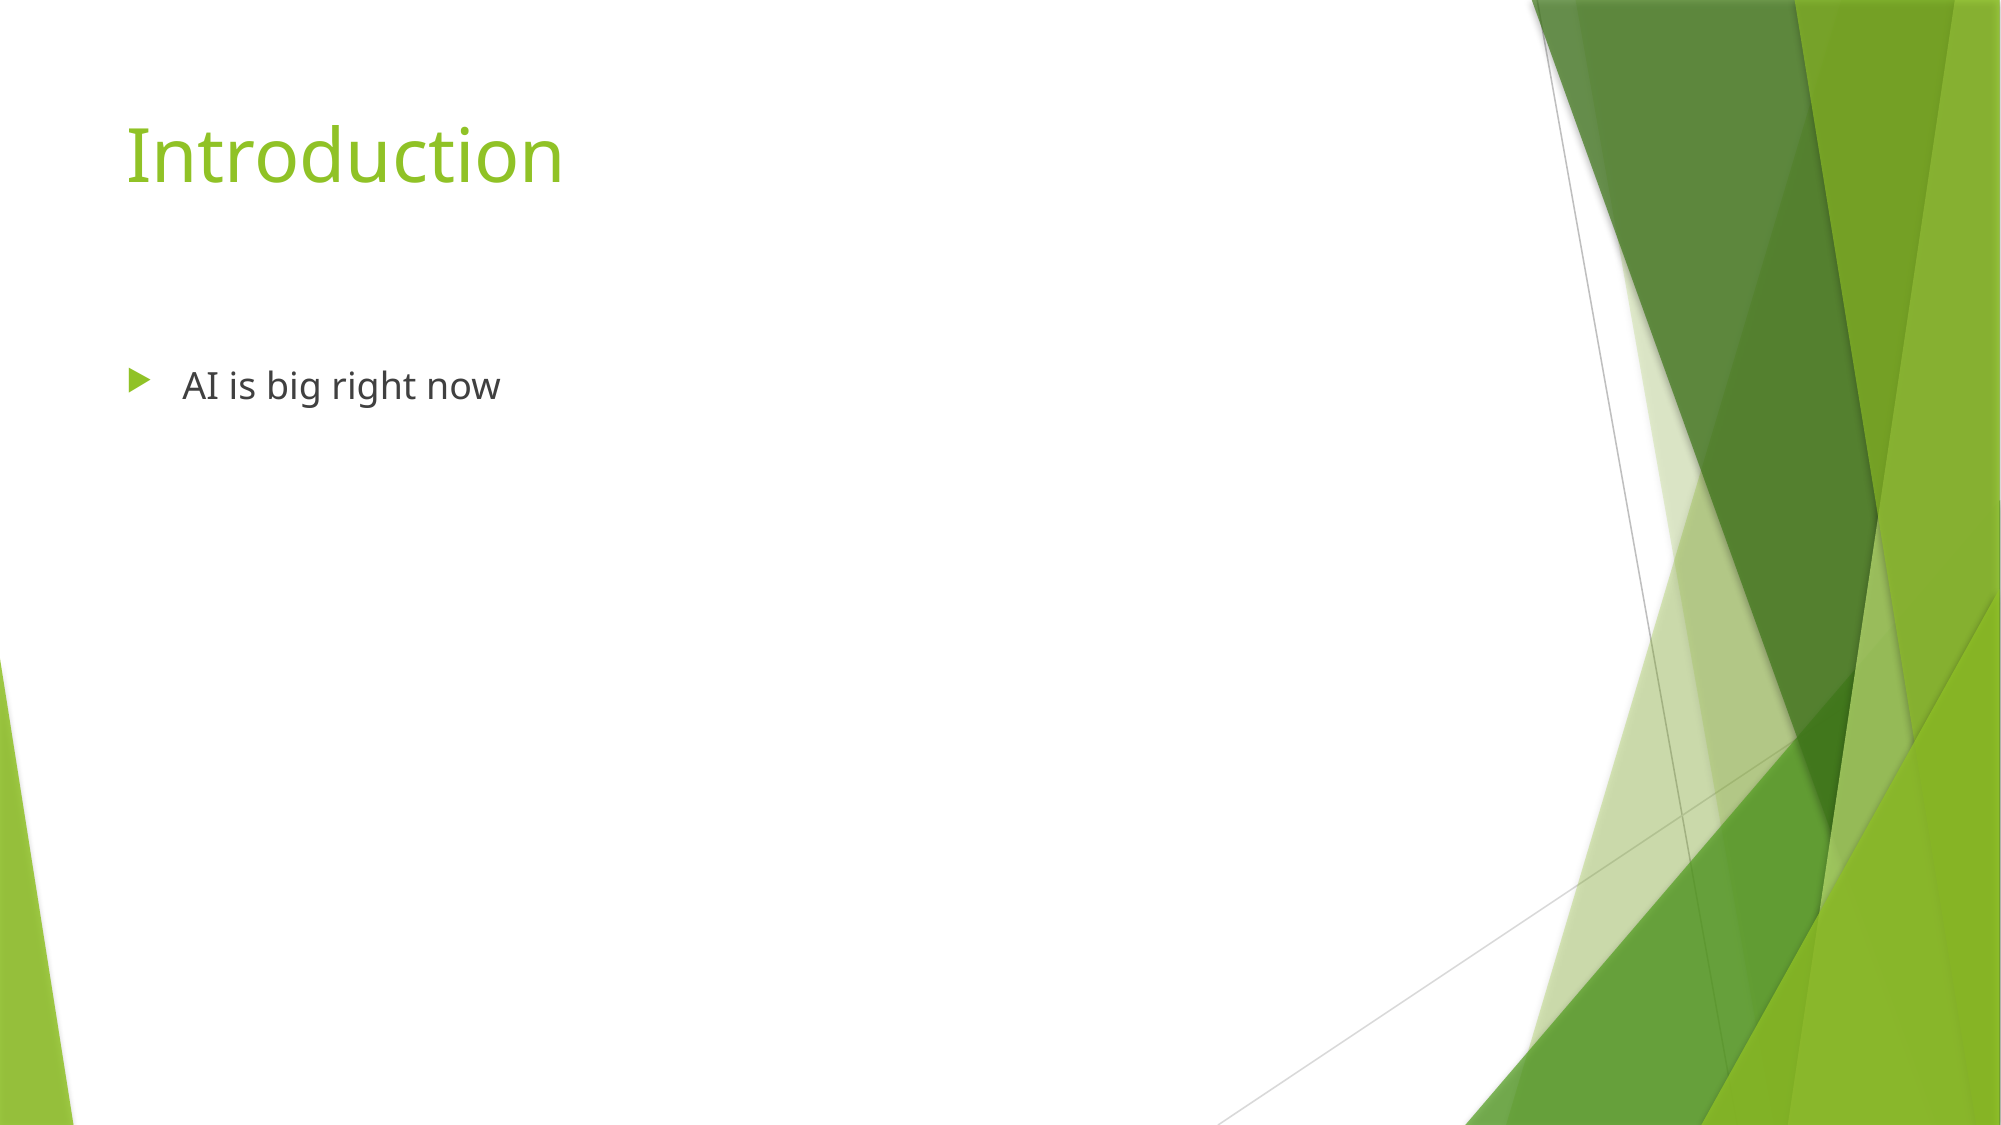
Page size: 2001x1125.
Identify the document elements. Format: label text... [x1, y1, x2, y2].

list AI is big right now [111, 354, 1522, 992]
title Introduction [111, 99, 1522, 317]
